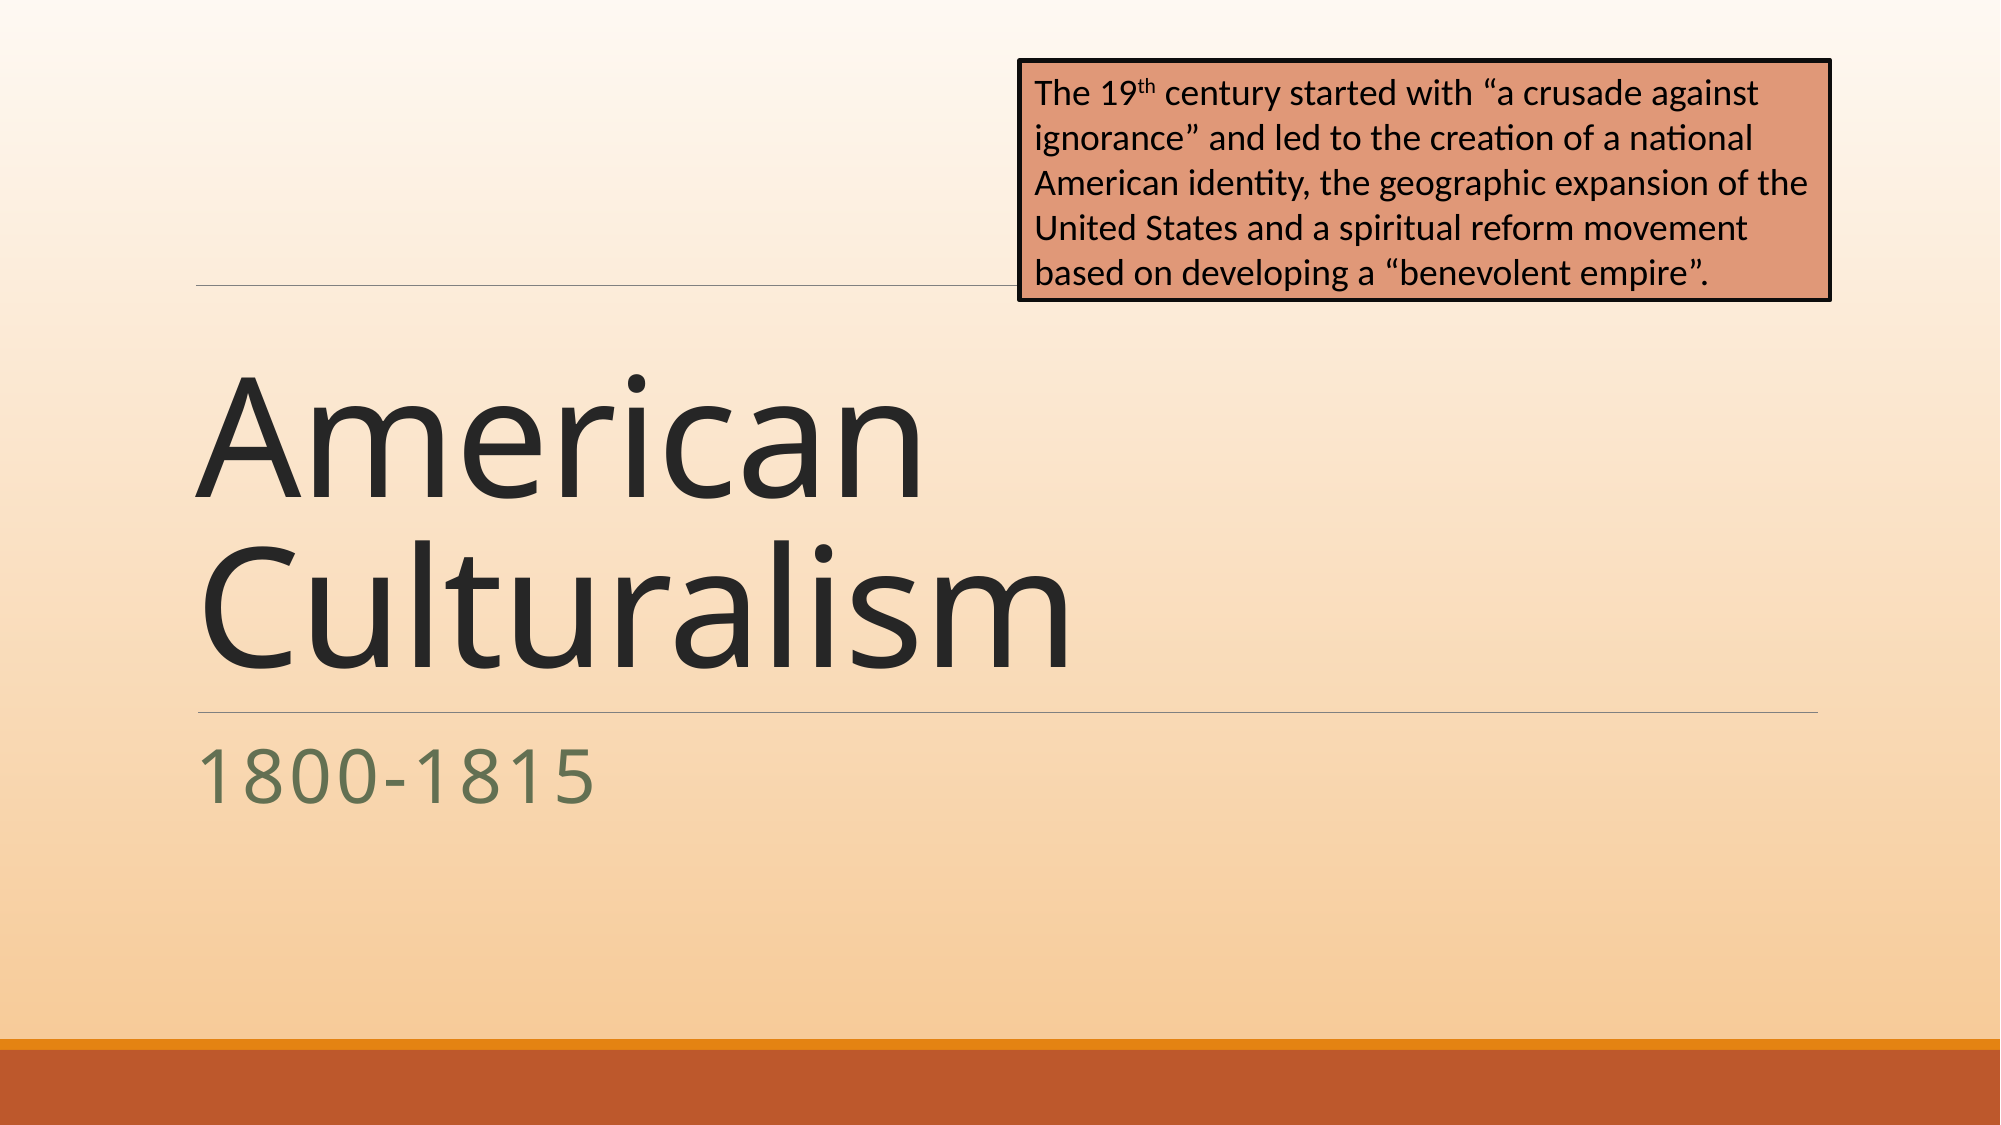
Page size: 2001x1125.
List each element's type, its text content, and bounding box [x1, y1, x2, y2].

title American Culturalism [180, 124, 1830, 710]
text_box The 19th century started with “a crusade against ignorance” and led to the creation of a national American identity, the geographic expansion of the United States and a spiritual reform movement based on developing a “benevolent empire”. [1019, 60, 1830, 301]
subtitle 1800-1815 [180, 730, 1831, 919]
